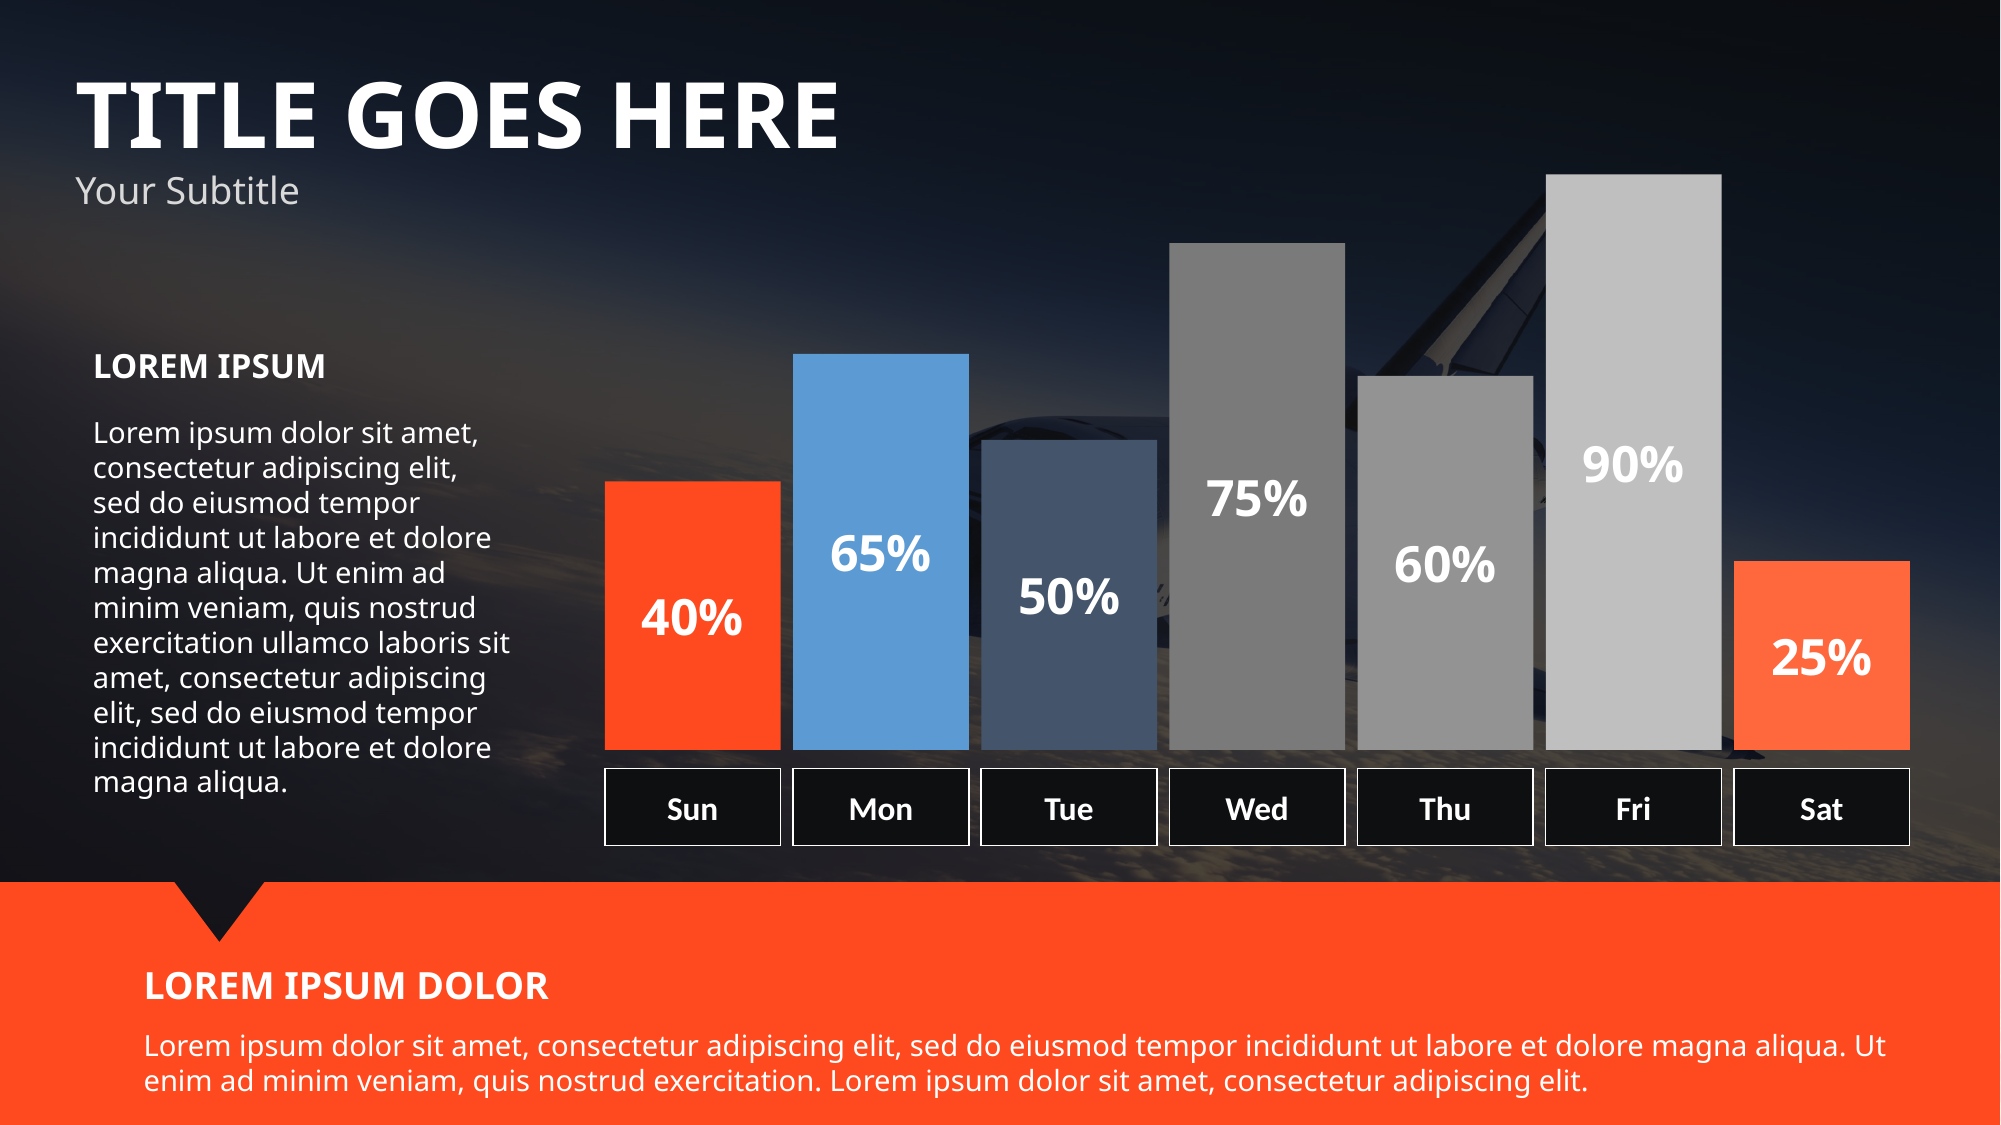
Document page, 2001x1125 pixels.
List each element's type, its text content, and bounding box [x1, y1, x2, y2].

text_box 60% [1357, 375, 1534, 750]
text_box 40% [604, 481, 781, 750]
text_box Thu [1357, 768, 1534, 846]
text_box LOREM IPSUM Lorem ipsum dolor sit amet, consectetur adipiscing elit, sed do eiusmod tempor incididunt ut labore et dolore magna aliqua. Ut enim ad minim veniam, quis nostrud exercitation ullamco laboris sit amet, consectetur adipiscing elit, sed do eiusmod tempor incididunt ut labore et dolore magna aliqua. [78, 337, 529, 807]
text_box 65% [793, 353, 969, 750]
text_box Fri [1545, 768, 1722, 846]
text_box LOREM IPSUM DOLOR Lorem ipsum dolor sit amet, consectetur adipiscing elit, sed do eiusmod tempor incididunt ut labore et dolore magna aliqua. Ut enim ad minim veniam, quis nostrud exercitation. Lorem ipsum dolor sit amet, consectetur adipiscing elit. [128, 954, 1940, 1105]
text_box Wed [1169, 768, 1346, 846]
text_box 90% [1545, 174, 1722, 750]
text_box Sun [604, 768, 781, 846]
text_box TITLE GOES HERE Your Subtitle [60, 49, 1036, 220]
text_box Mon [792, 768, 969, 846]
text_box 50% [981, 439, 1158, 750]
text_box 75% [1169, 243, 1346, 750]
text_box [0, 881, 2000, 1125]
text_box 25% [1734, 561, 1910, 750]
text_box Tue [981, 768, 1157, 846]
text_box Sat [1733, 768, 1910, 846]
